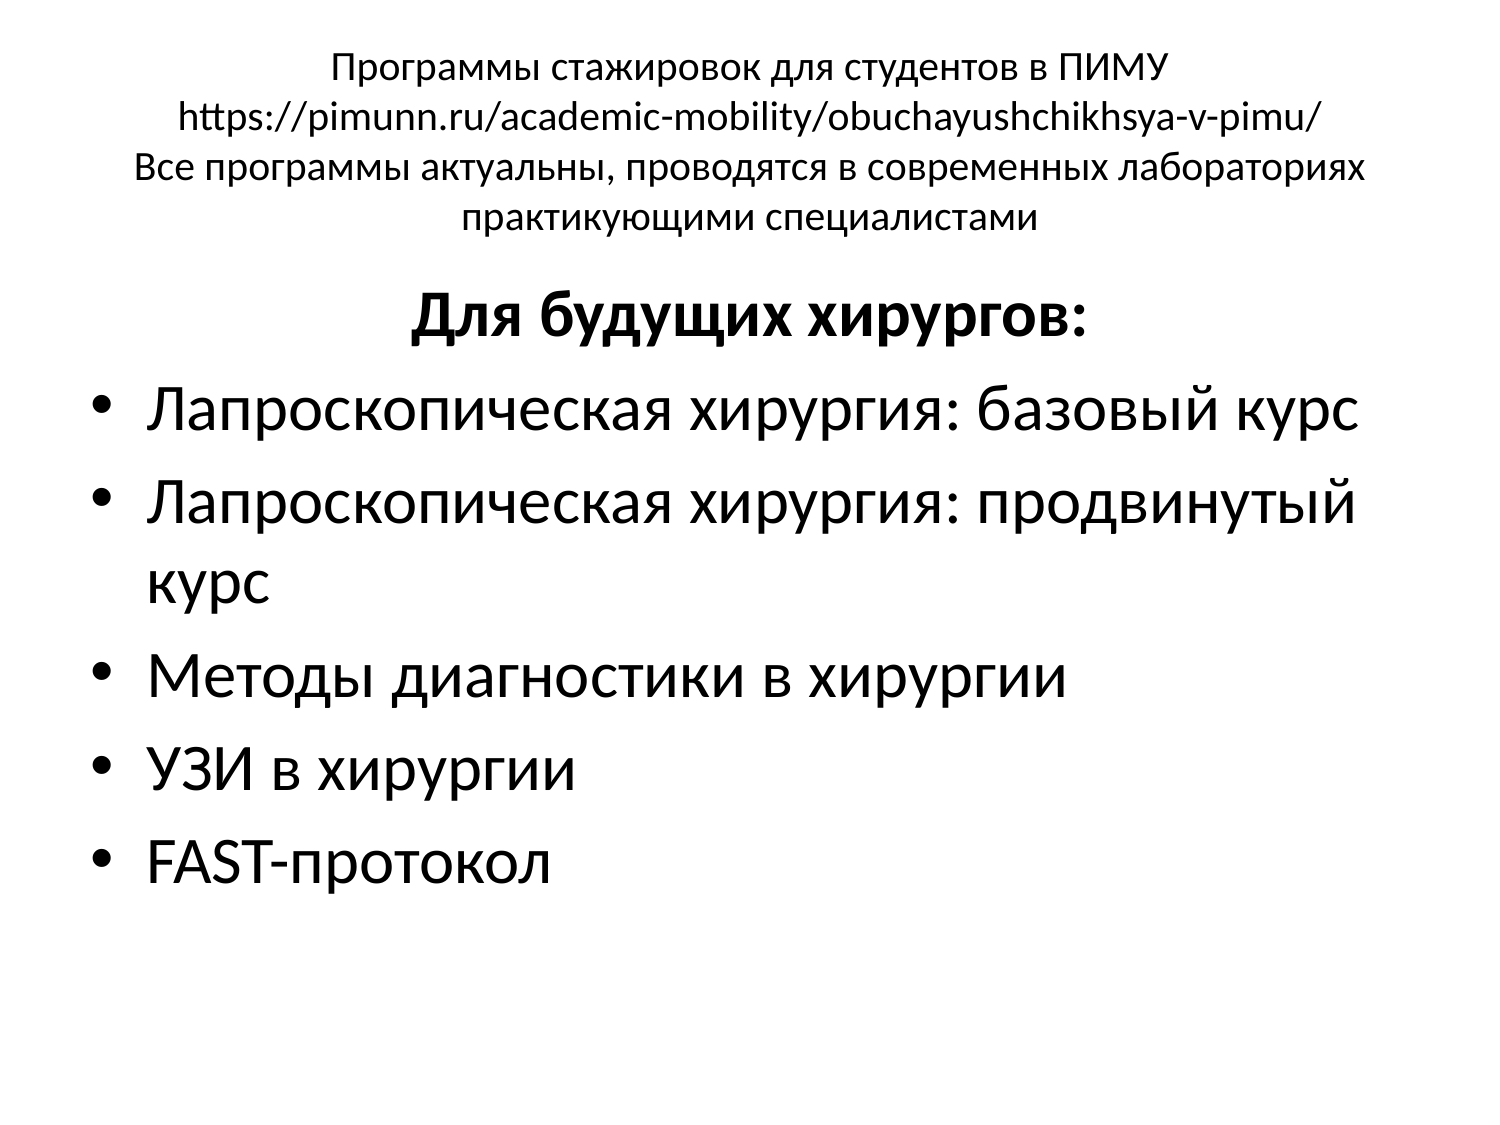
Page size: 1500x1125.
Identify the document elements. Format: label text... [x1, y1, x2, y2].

list Для будущих хирургов: Лапроскопическая хирургия: базовый курс Лапроскопическая хирургия: продвинутый курс Методы диагностики в хирургии УЗИ в хирургии FAST-протокол [75, 262, 1425, 1005]
title Программы стажировок для студентов в ПИМУ https://pimunn.ru/academic-mobility/obuchayushchikhsya-v-pimu/ Все программы актуальны, проводятся в современных лабораториях практикующими специалистами [75, 45, 1425, 233]
